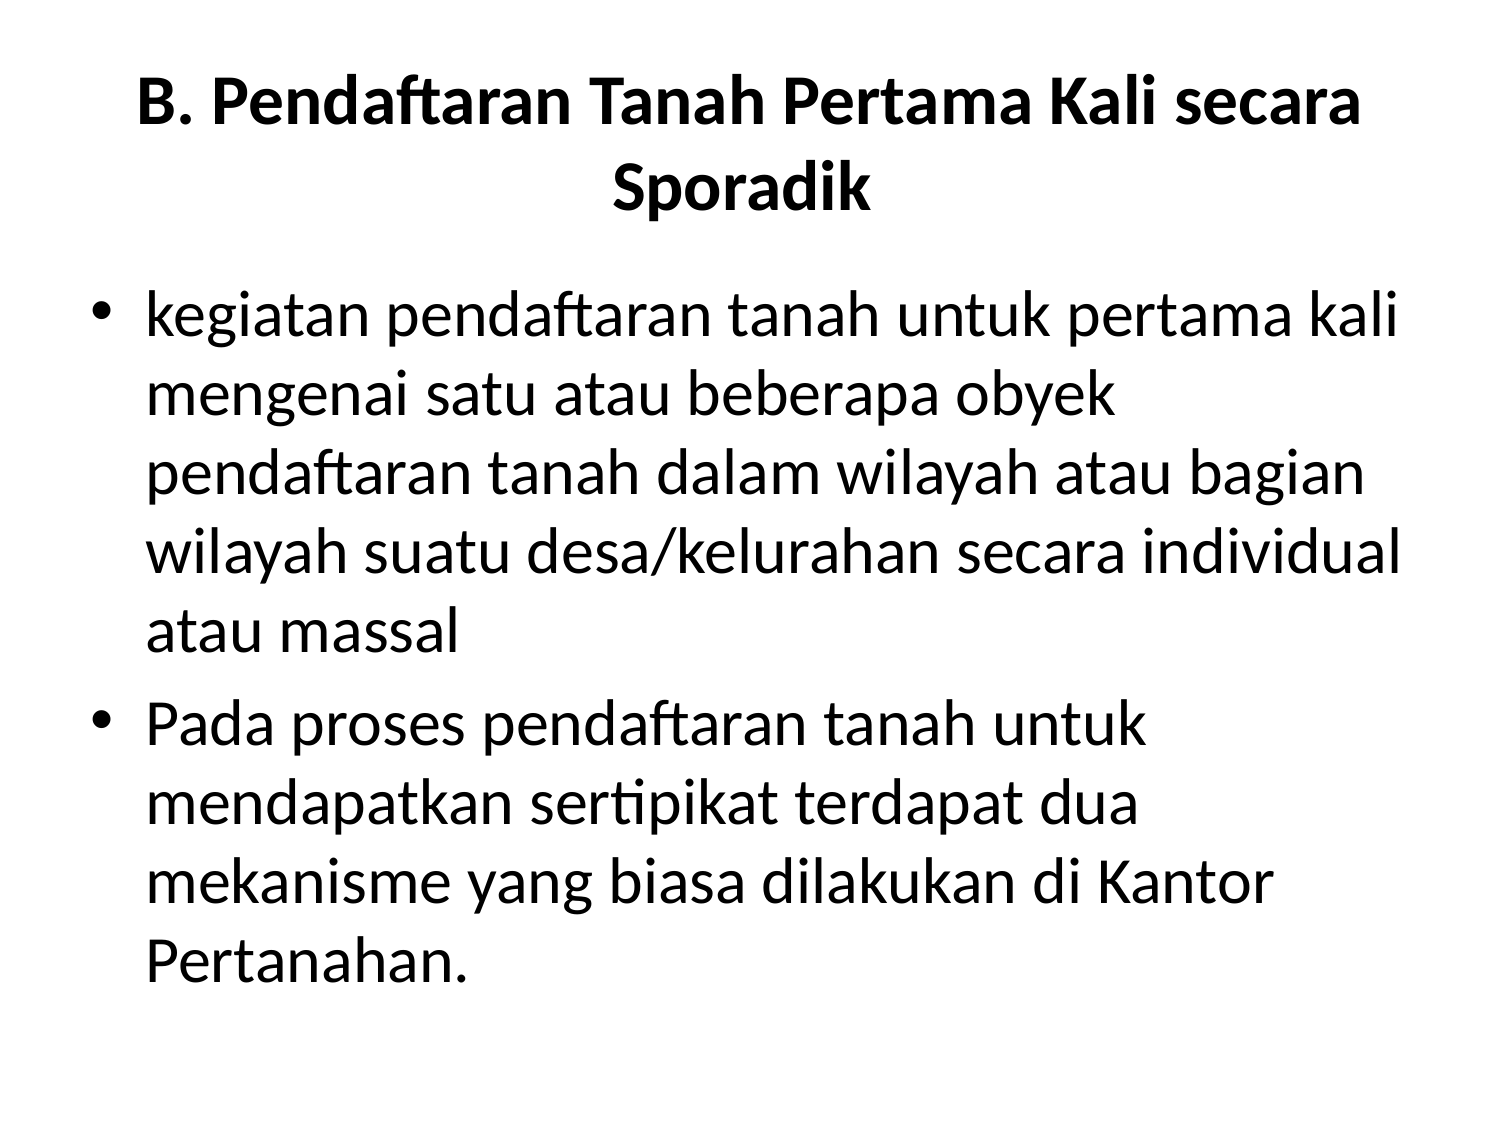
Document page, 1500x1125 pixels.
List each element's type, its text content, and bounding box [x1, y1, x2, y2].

title B. Pendaftaran Tanah Pertama Kali secara Sporadik [75, 45, 1425, 233]
list kegiatan pendaftaran tanah untuk pertama kali mengenai satu atau beberapa obyek pendaftaran tanah dalam wilayah atau bagian wilayah suatu desa/kelurahan secara individual atau massal Pada proses pendaftaran tanah untuk mendapatkan sertipikat terdapat dua mekanisme yang biasa dilakukan di Kantor Pertanahan. [75, 262, 1425, 1005]
